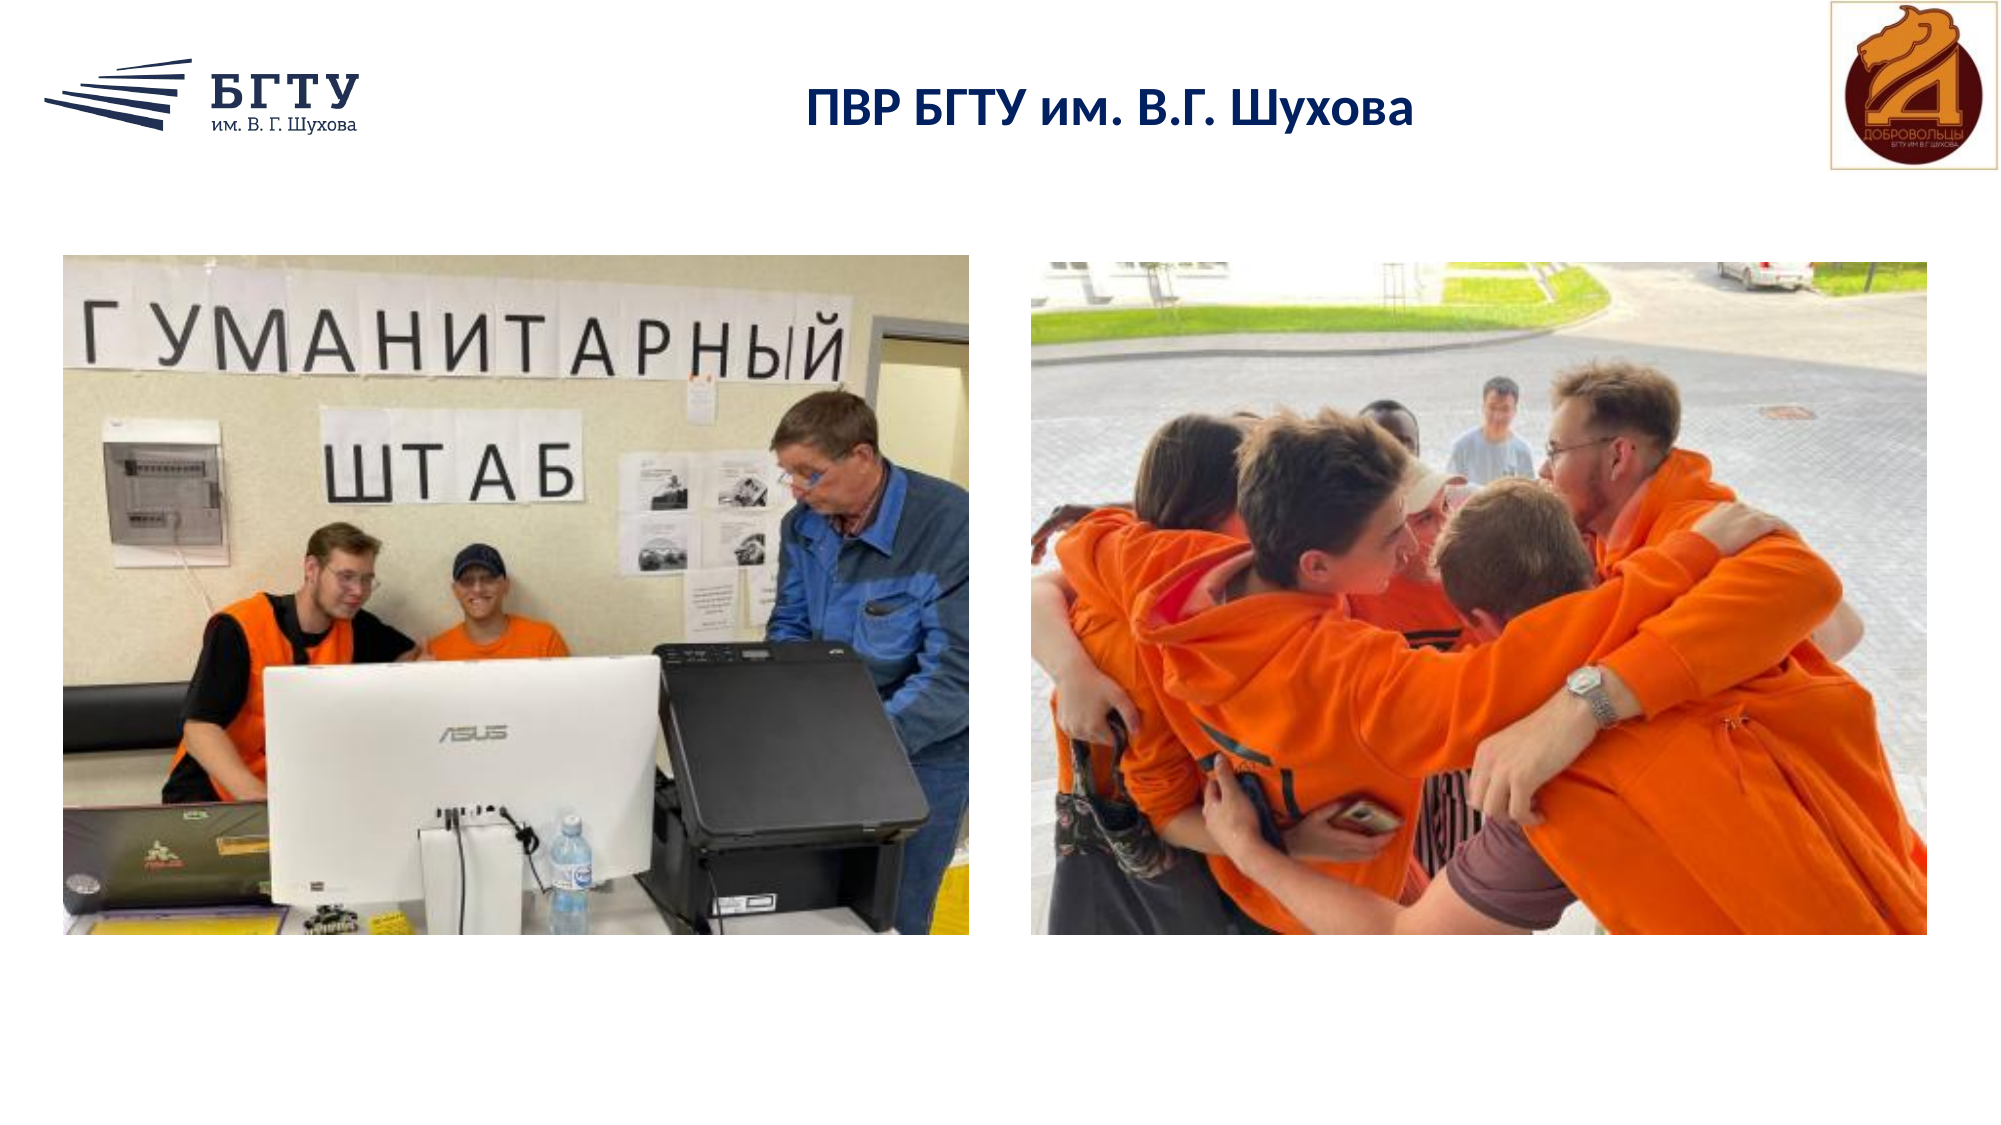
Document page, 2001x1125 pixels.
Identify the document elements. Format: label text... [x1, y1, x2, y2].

picture [1828, 0, 2000, 172]
text_box ПВР БГТУ им. В.Г. Шухова [471, 62, 1828, 144]
picture [63, 255, 969, 935]
picture [0, 0, 471, 250]
picture [1031, 262, 1927, 935]
